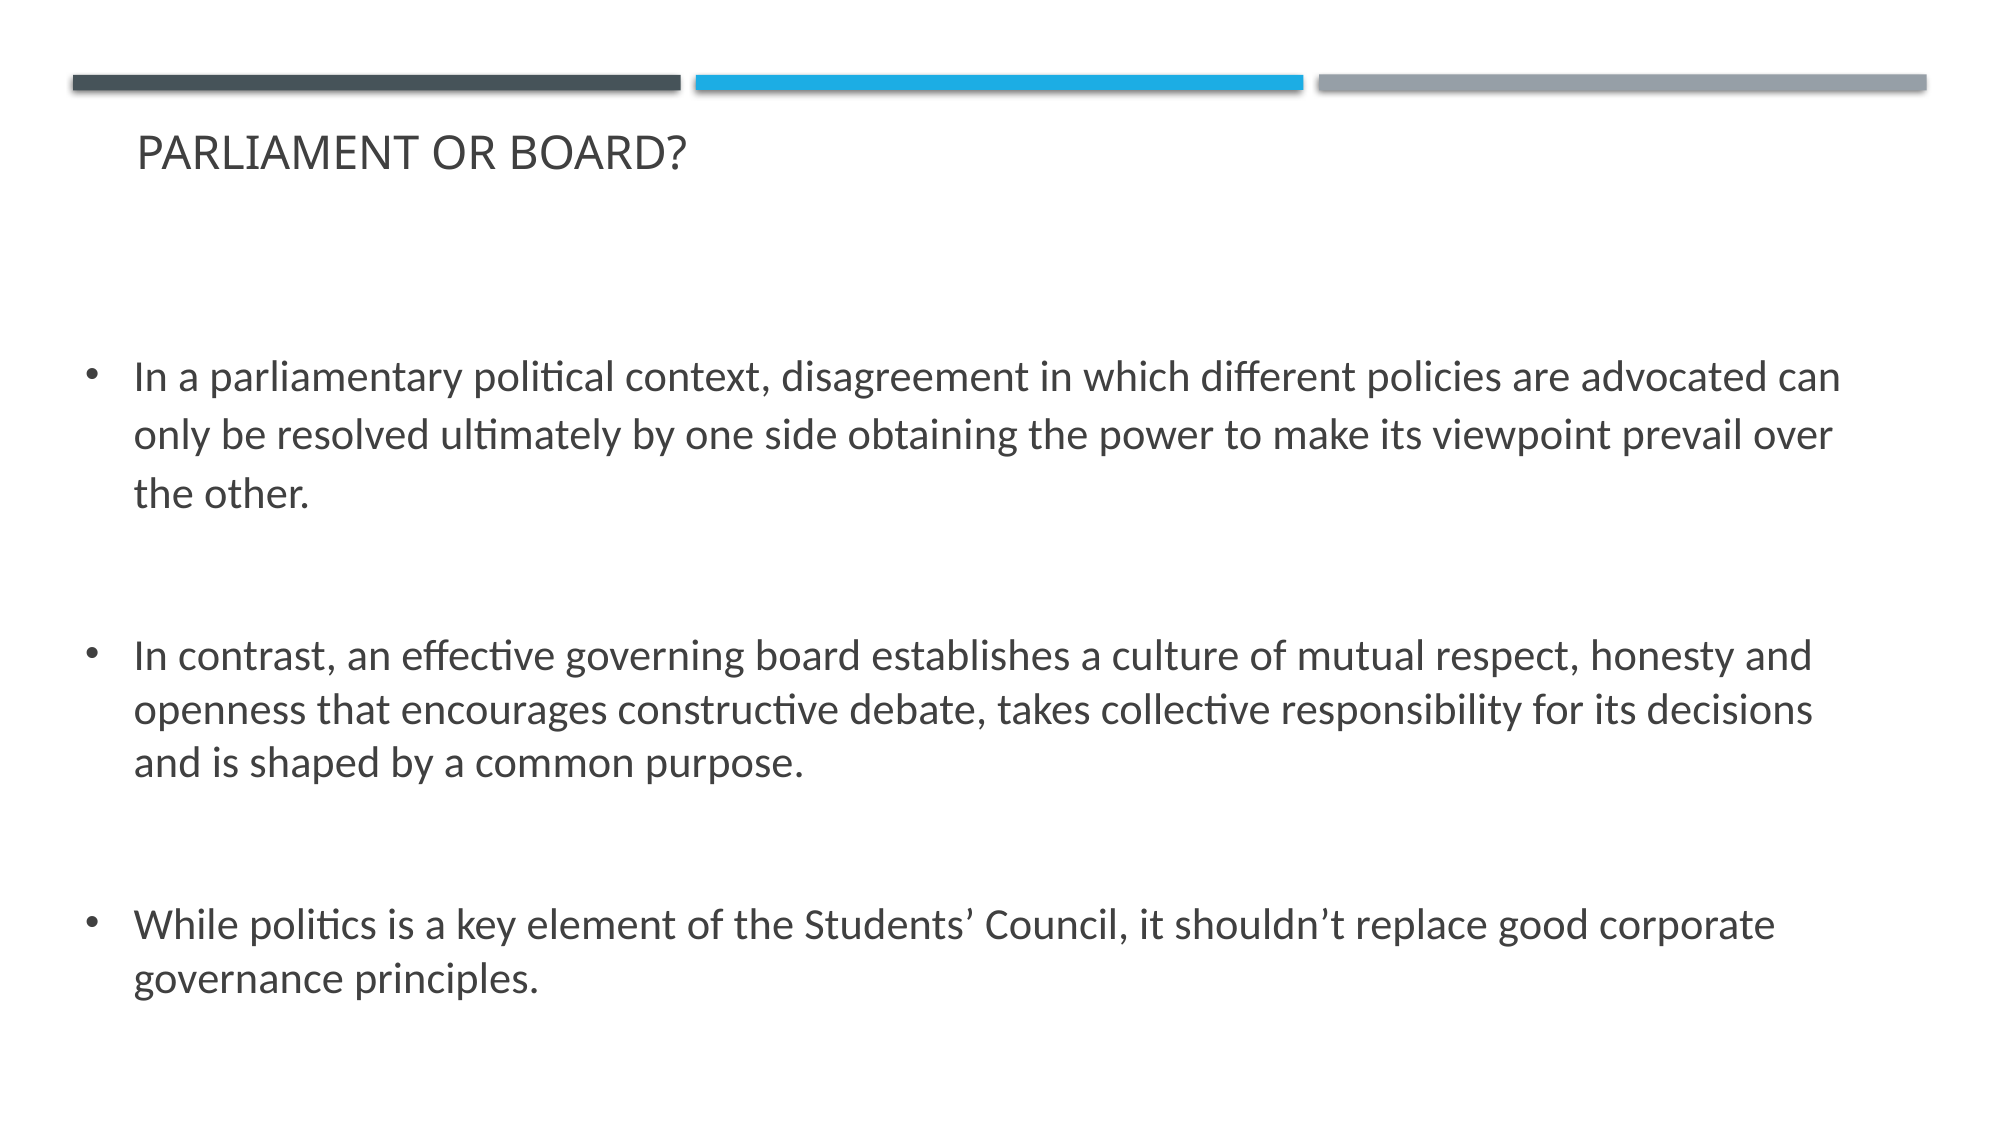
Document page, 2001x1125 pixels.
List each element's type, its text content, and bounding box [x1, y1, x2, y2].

title Parliament or board? [121, 115, 1905, 199]
list In a parliamentary political context, disagreement in which different policies are advocated can only be resolved ultimately by one side obtaining the power to make its viewpoint prevail over the other. In contrast, an effective governing board establishes a culture of mutual respect, honesty and openness that encourages constructive debate, takes collective responsibility for its decisions and is shaped by a common purpose. While politics is a key element of the Students’ Council, it shouldn’t replace good corporate governance principles. [70, 199, 1905, 1010]
